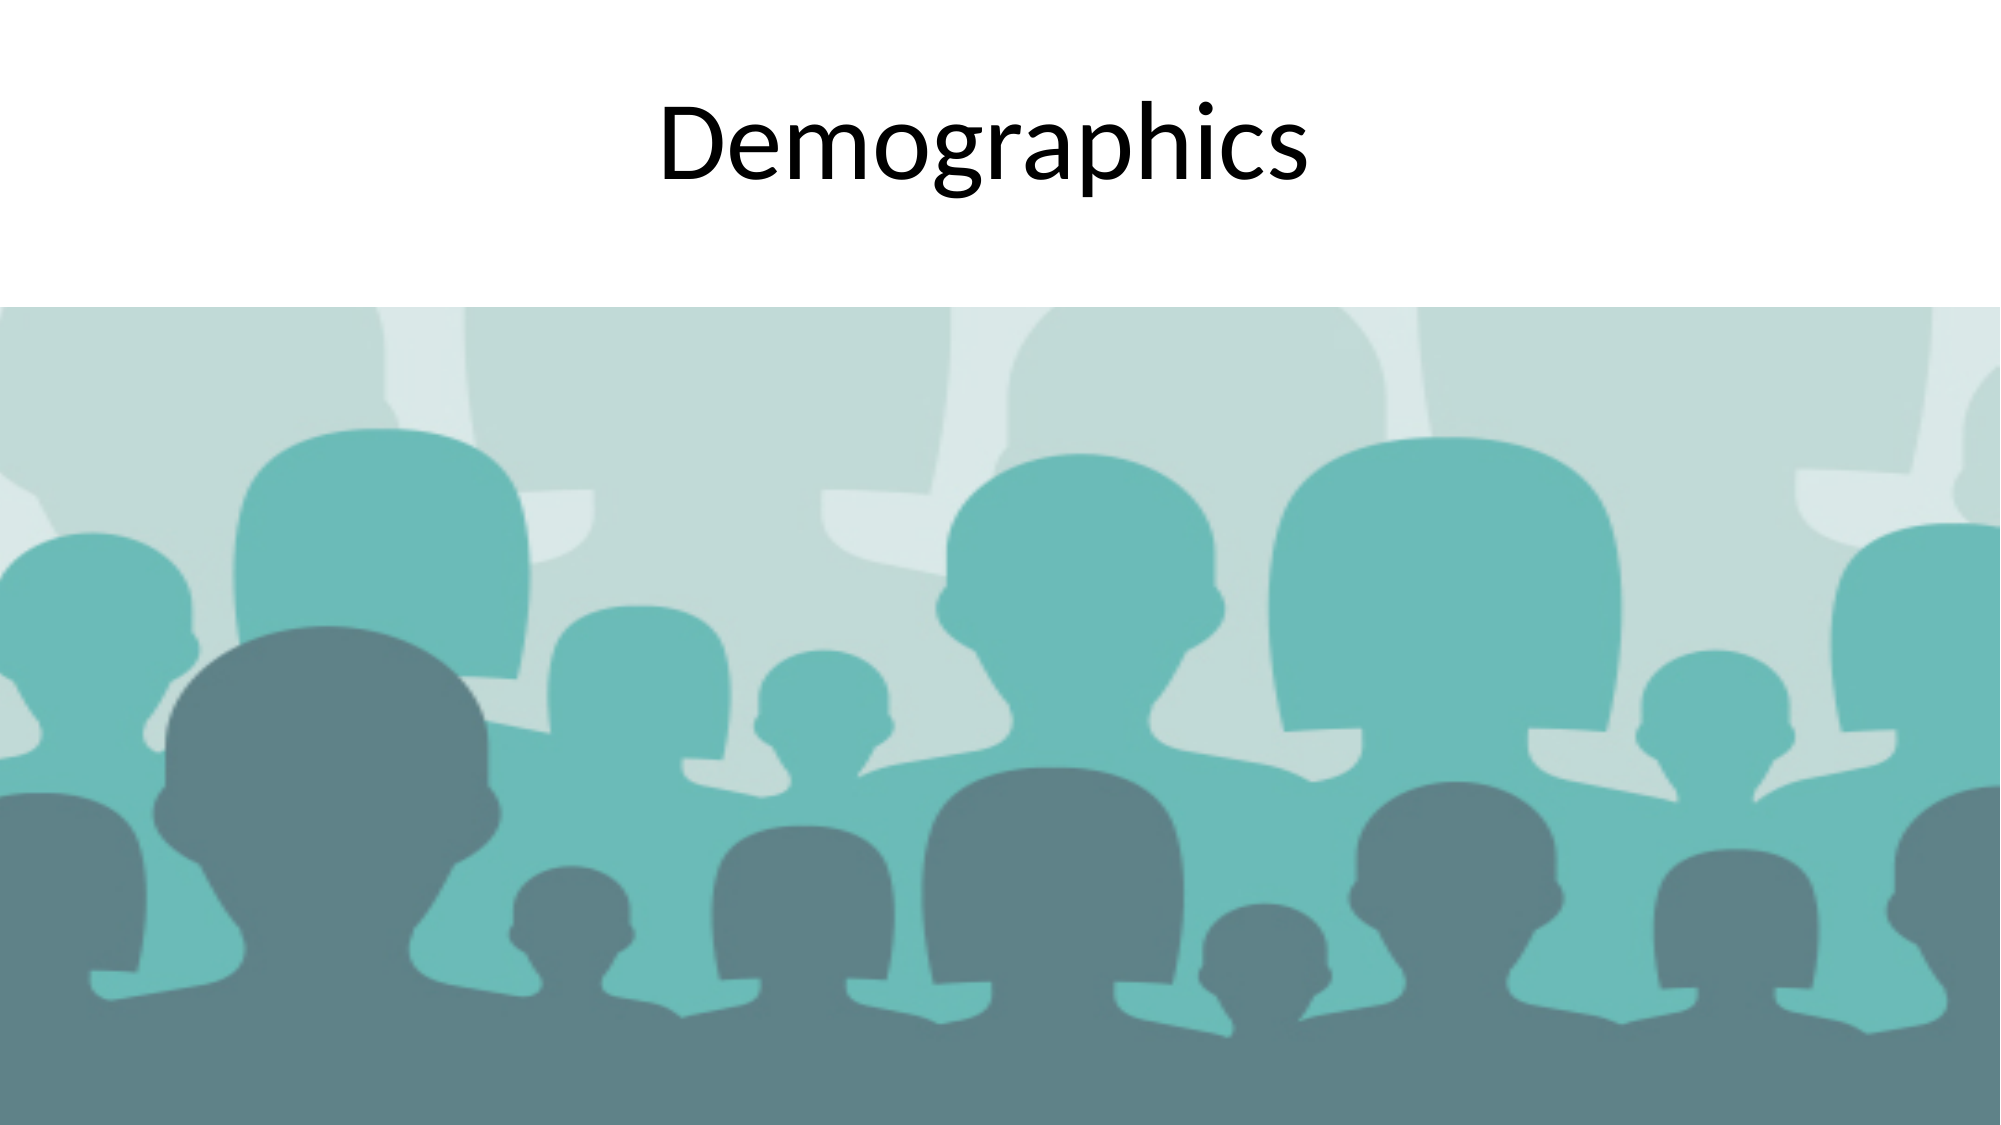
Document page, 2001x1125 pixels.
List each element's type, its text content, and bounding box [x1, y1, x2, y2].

picture [0, 307, 2000, 1125]
text_box Demographics [642, 60, 1331, 210]
